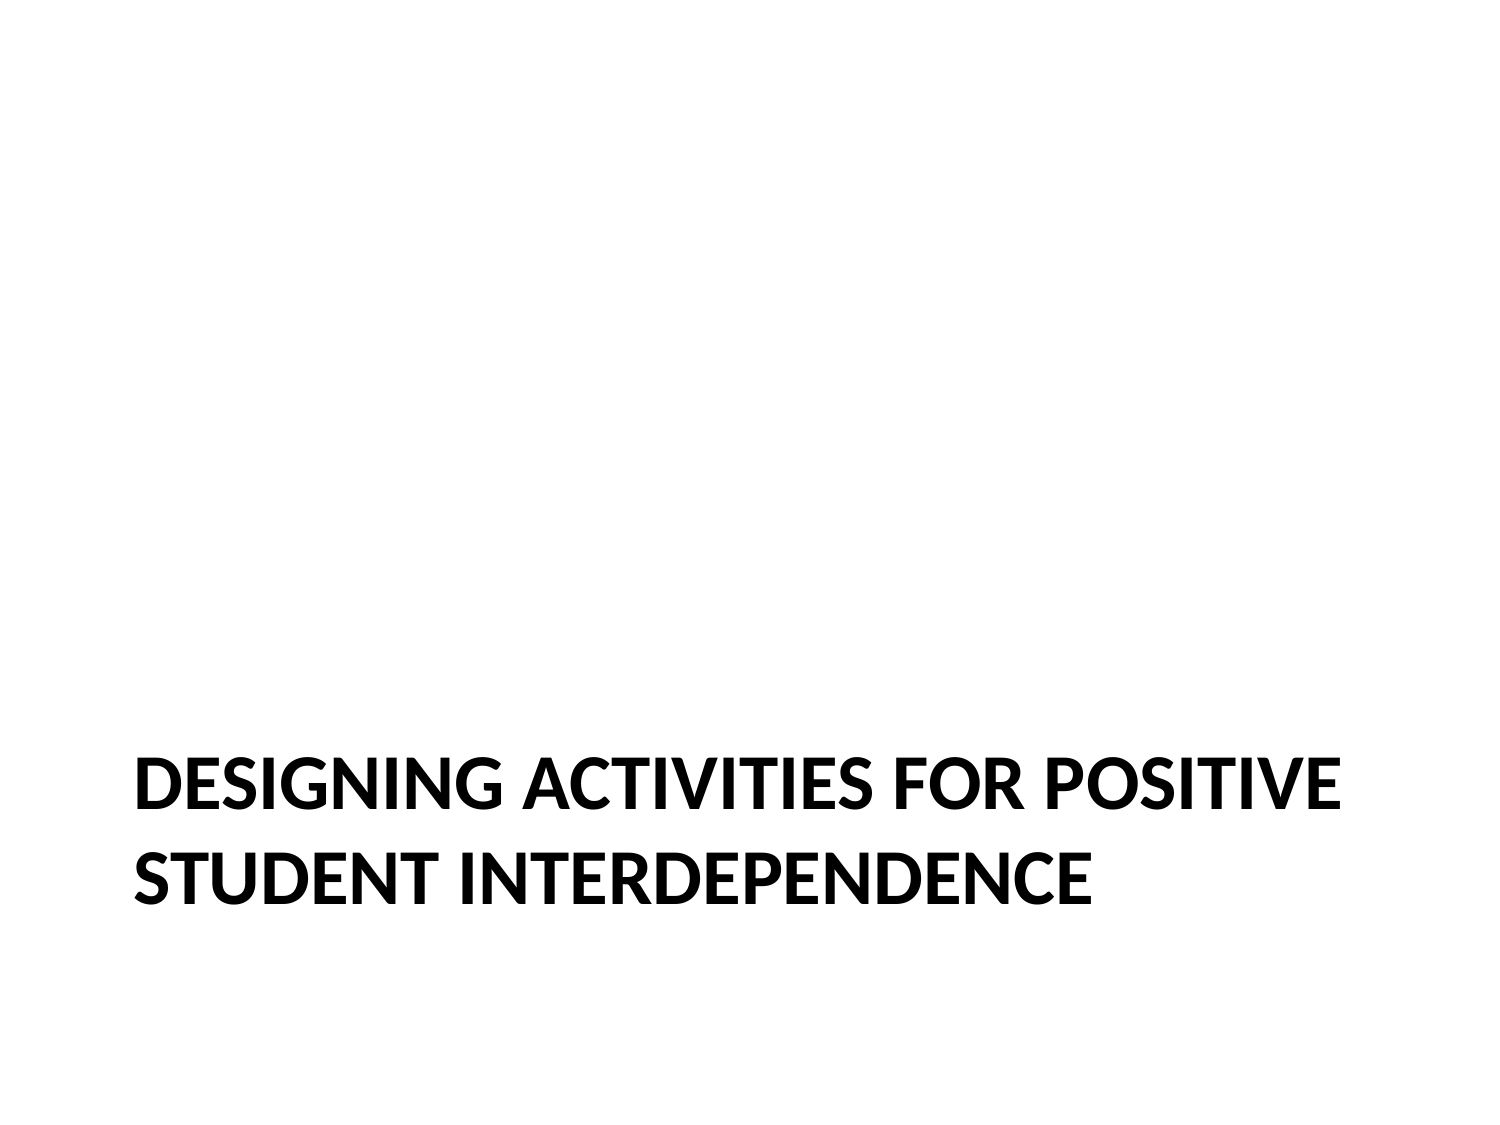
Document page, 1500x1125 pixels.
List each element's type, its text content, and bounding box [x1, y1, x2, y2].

title Designing Activities for positive student interdependence [118, 722, 1386, 1022]
